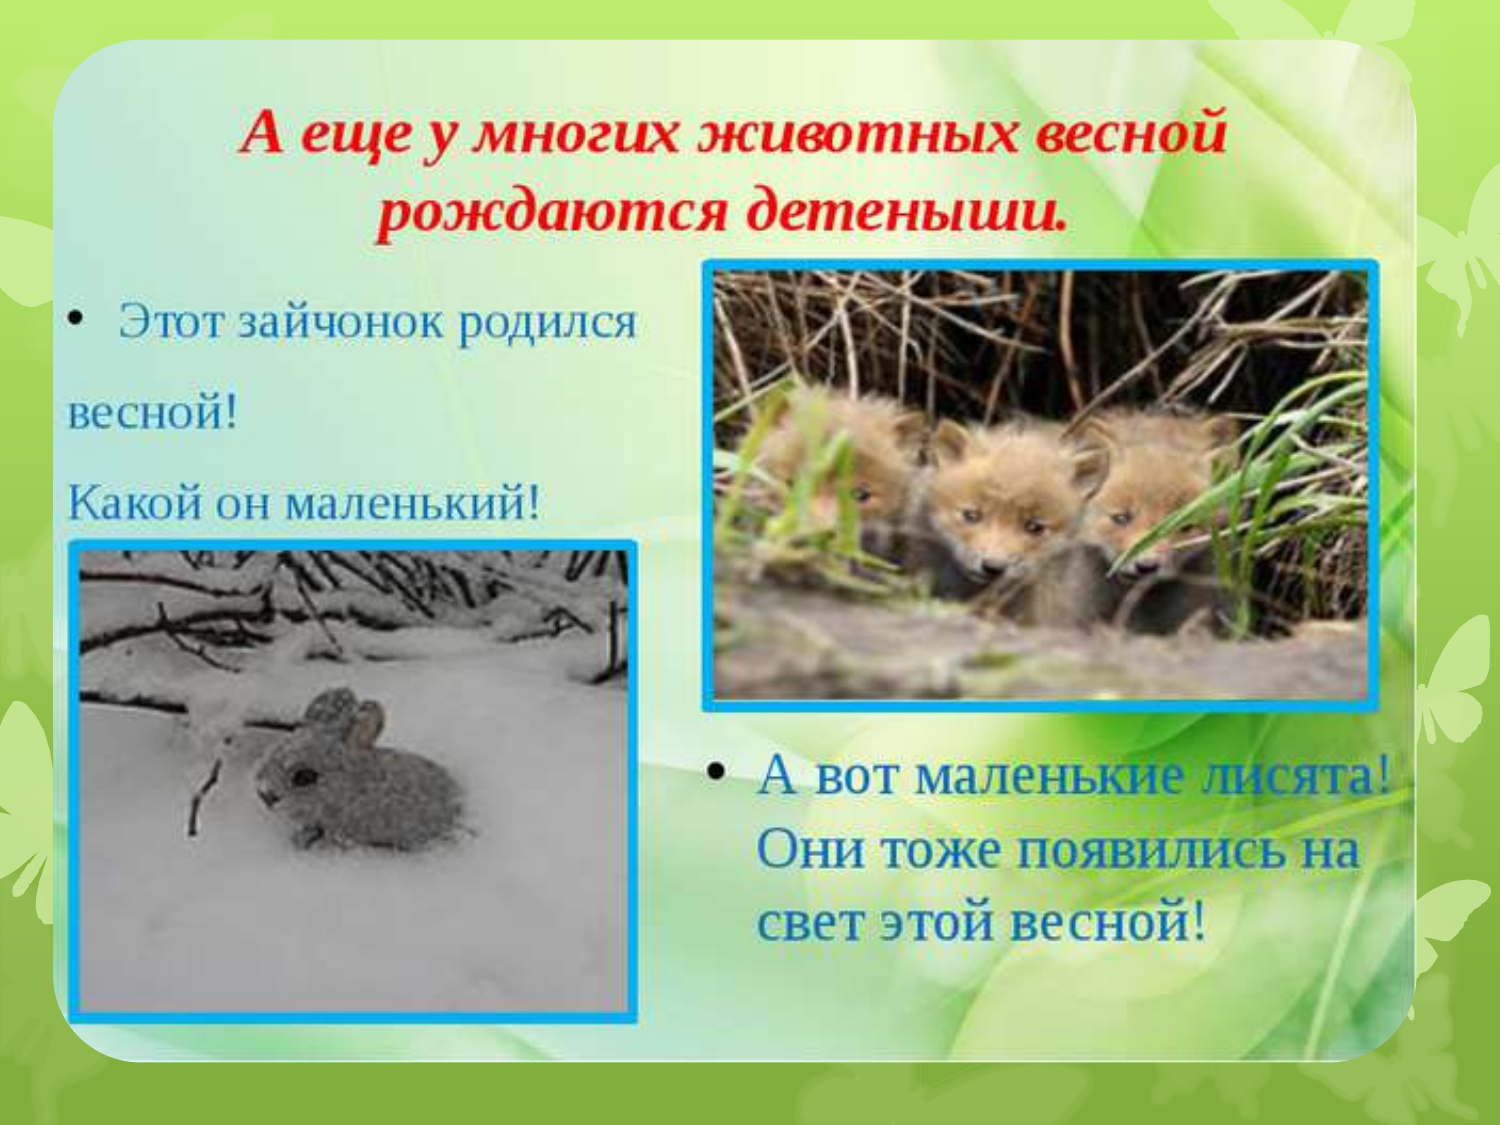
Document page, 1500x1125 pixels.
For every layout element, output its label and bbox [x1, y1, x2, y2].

picture [52, 39, 1418, 1063]
